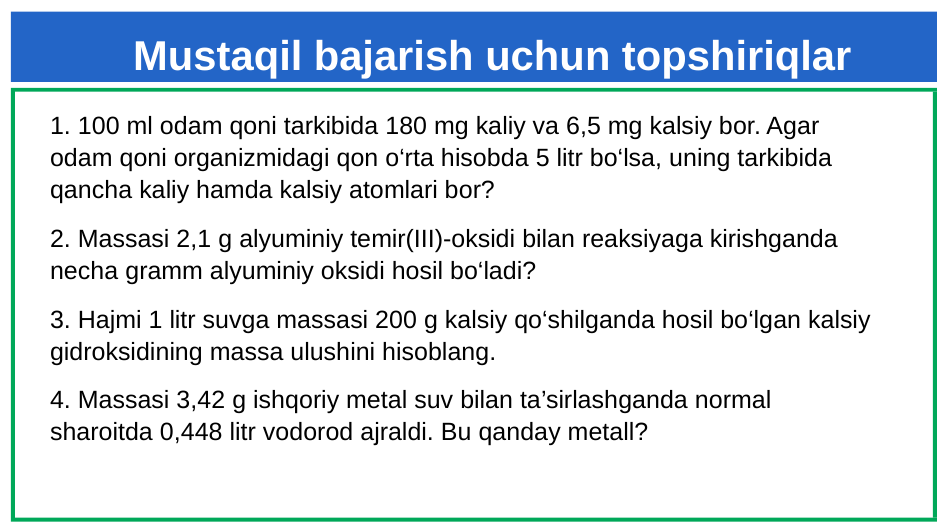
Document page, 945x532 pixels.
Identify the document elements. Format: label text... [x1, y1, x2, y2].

text_box Mustaqil bajarish uchun topshiriqlar [35, 17, 886, 86]
text_box 1. 100 ml odam qoni tarkibida 180 mg kaliy va 6,5 mg kalsiy bor. Agar odam qoni organizmidagi qon o‘rta hisobda 5 litr bo‘lsa, uning tarkibida qancha kaliy hamda kalsiy atomlari bor? 2. Massasi 2,1 g alyuminiy temir(III)-oksidi bilan reaksiyaga kirishganda necha gramm alyuminiy oksidi hosil bo‘ladi? 3. Hajmi 1 litr suvga massasi 200 g kalsiy qo‘shilganda hosil bo‘lgan kalsiy gidroksidining massa ulushini hisoblang. 4. Massasi 3,42 g ishqoriy metal suv bilan ta’sirlashganda normal sharoitda 0,448 litr vodorod ajraldi. Bu qanday metall? [35, 100, 898, 454]
